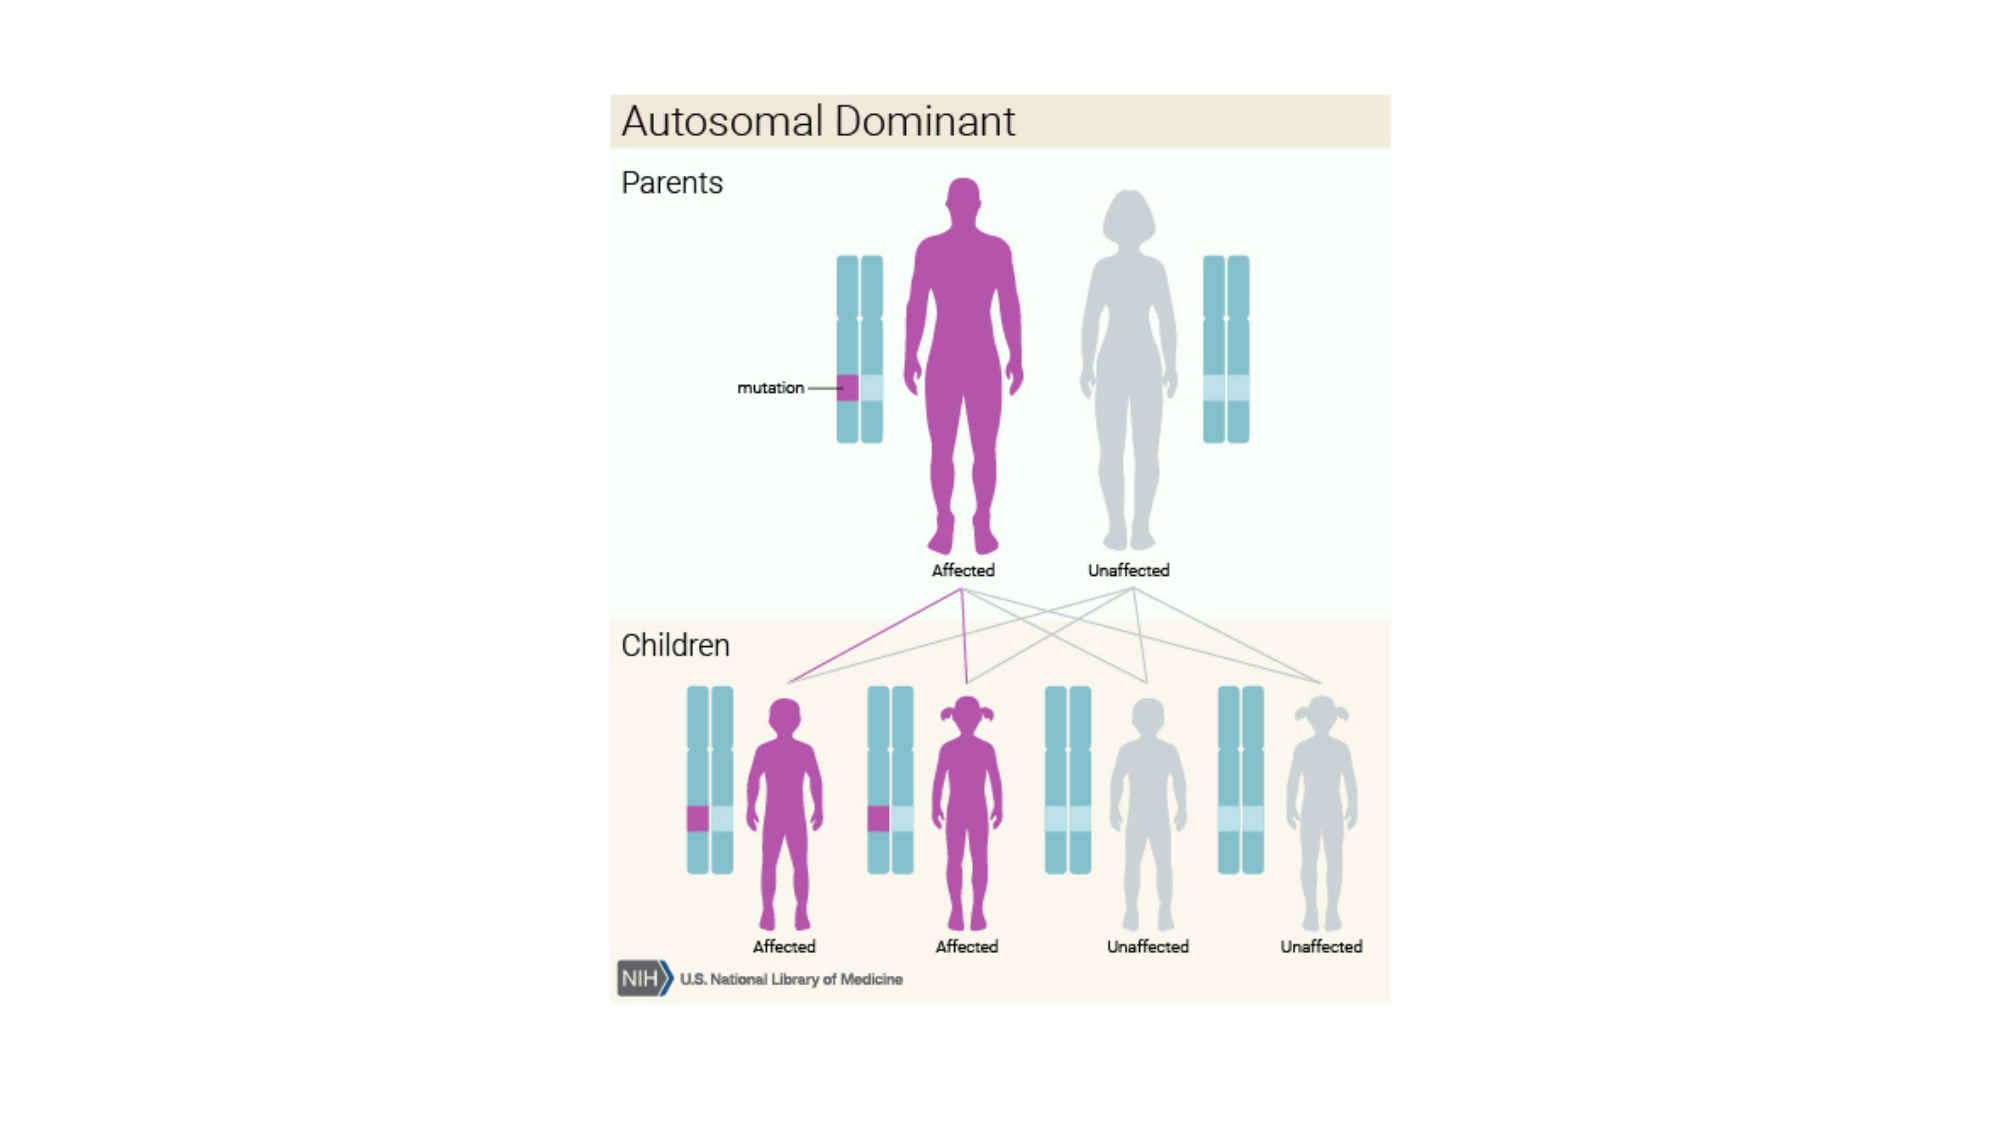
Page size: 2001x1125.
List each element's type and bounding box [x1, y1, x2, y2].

list [491, 41, 1509, 1058]
